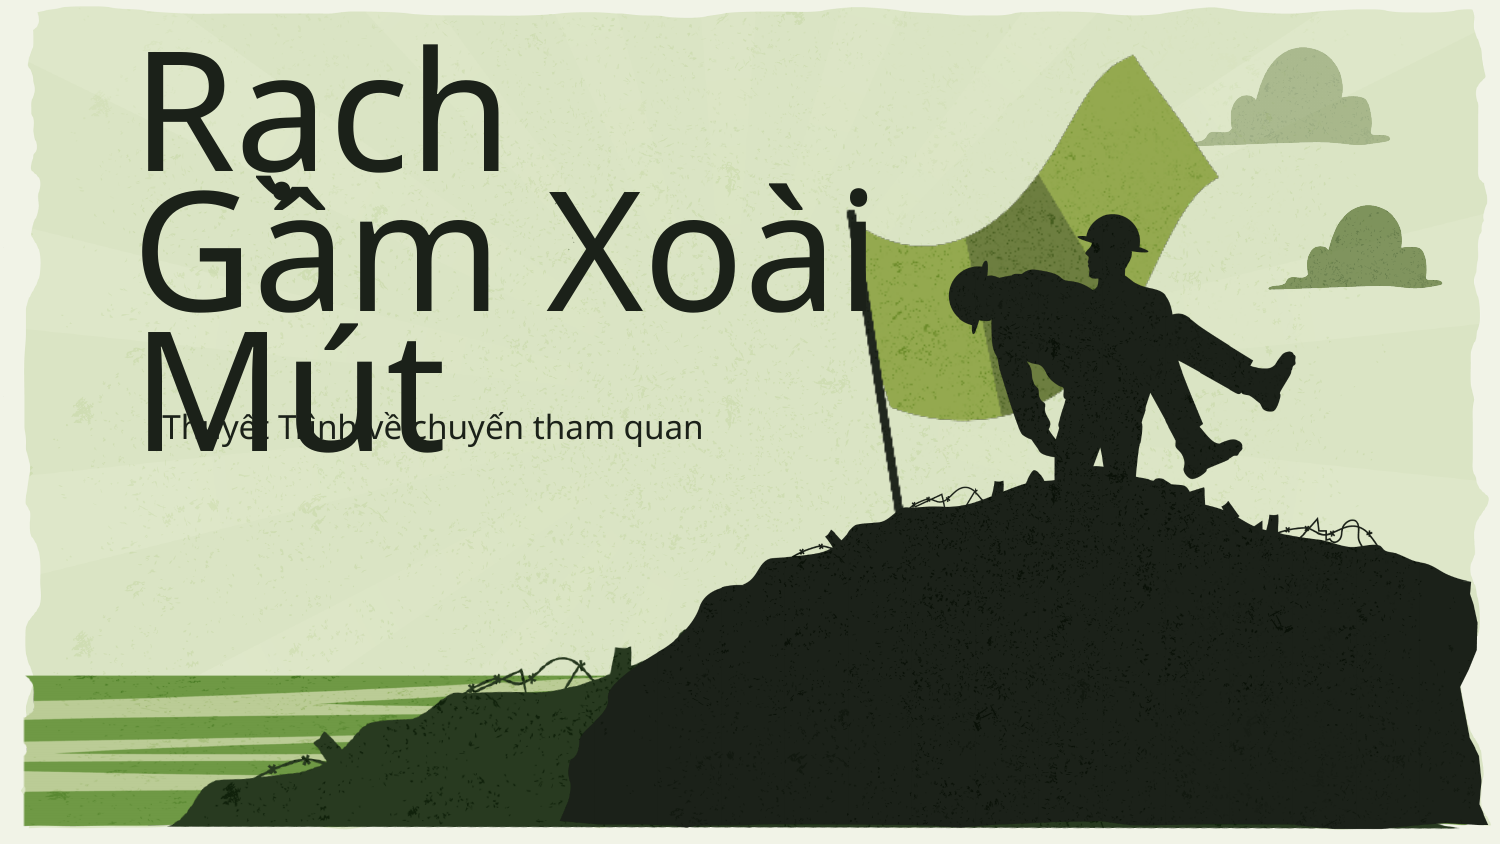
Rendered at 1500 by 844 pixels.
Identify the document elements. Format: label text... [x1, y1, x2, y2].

subtitle Thuyết Trình về chuyến tham quan [147, 409, 547, 453]
title Rạch Gầm Xoài Mút [117, 131, 840, 409]
picture [0, 0, 1500, 844]
